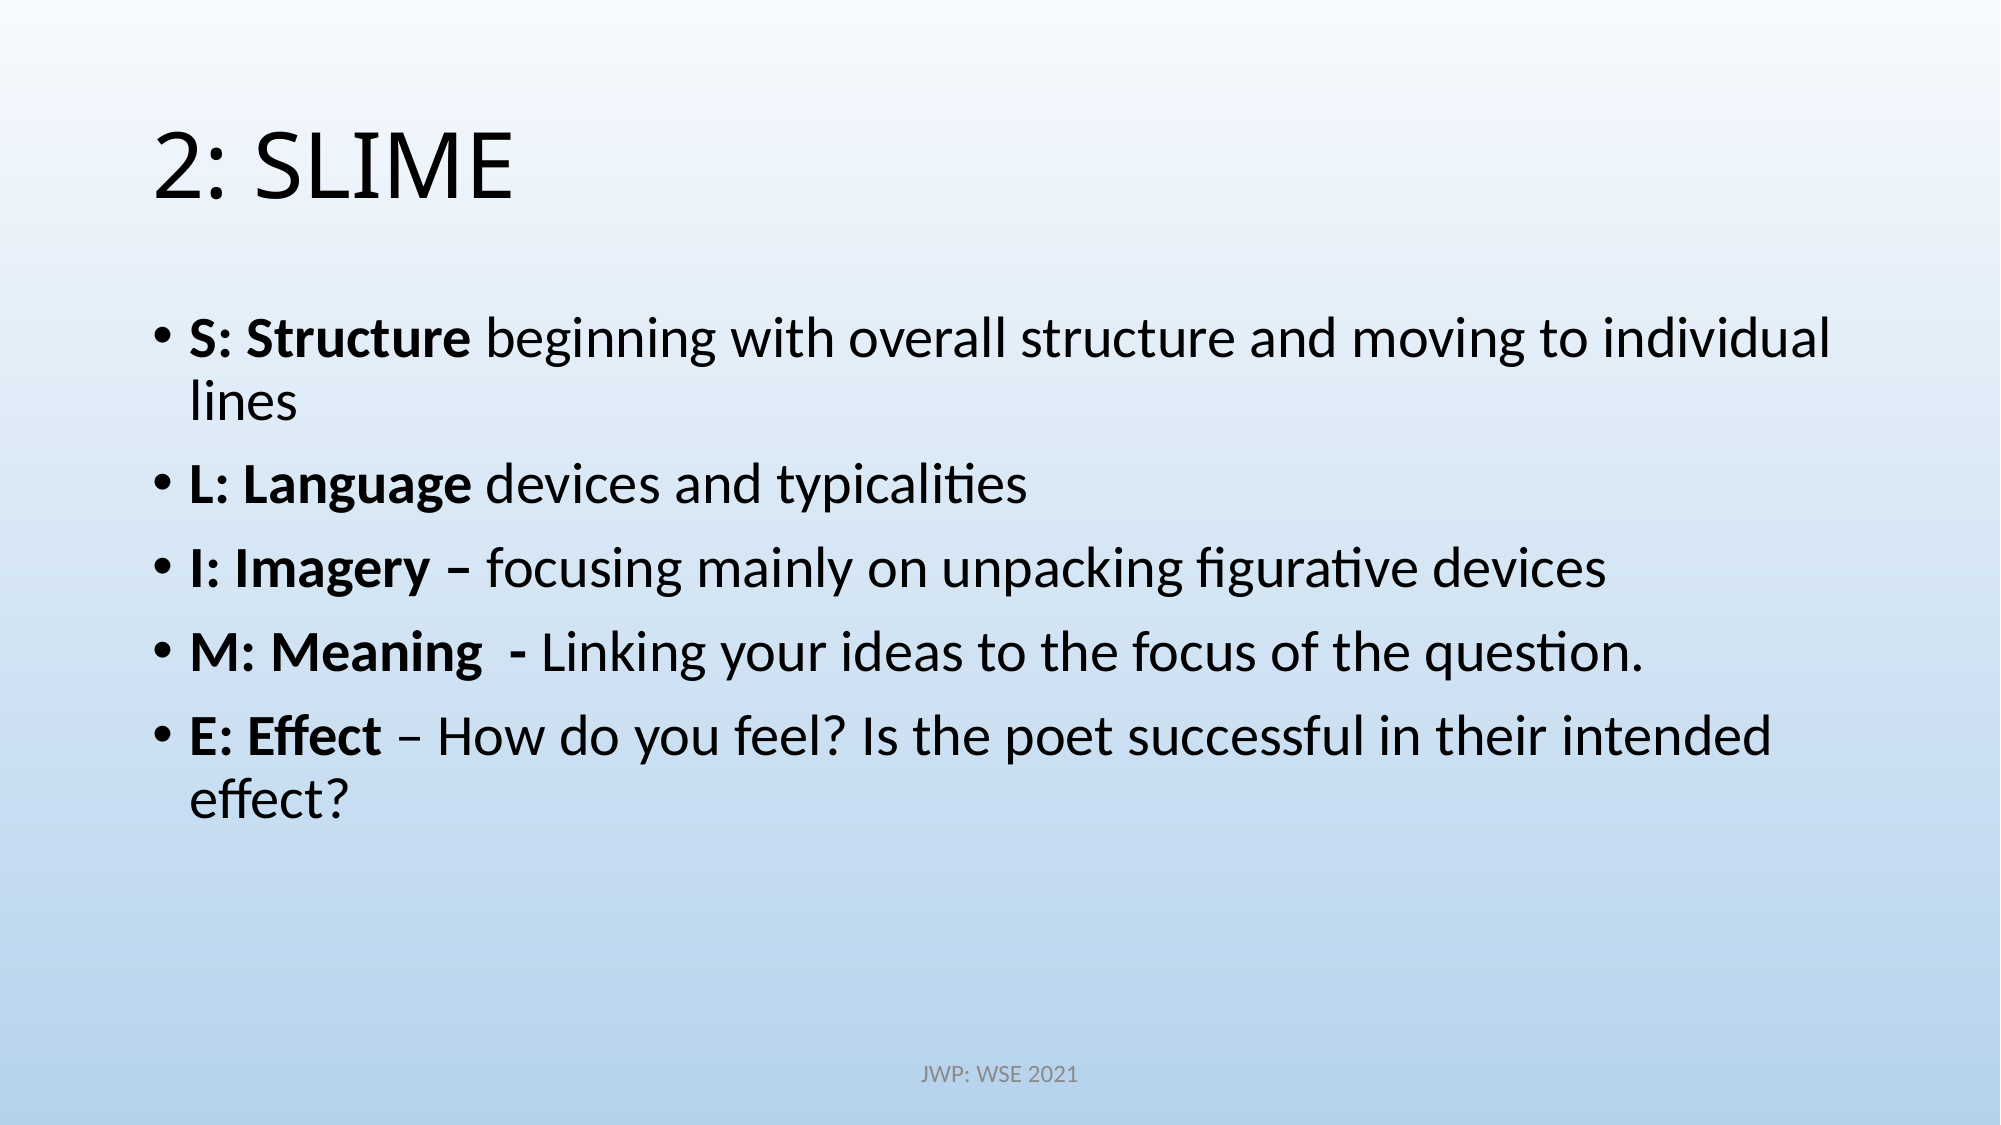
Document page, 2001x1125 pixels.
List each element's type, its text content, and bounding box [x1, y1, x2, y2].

title 2: SLIME [137, 59, 1863, 278]
list S: Structure beginning with overall structure and moving to individual lines L: Language devices and typicalities I: Imagery – focusing mainly on unpacking figurative devices M: Meaning - Linking your ideas to the focus of the question. E: Effect – How do you feel? Is the poet successful in their intended effect? [137, 299, 1863, 1014]
footer JWP: WSE 2021 [662, 1042, 1338, 1103]
